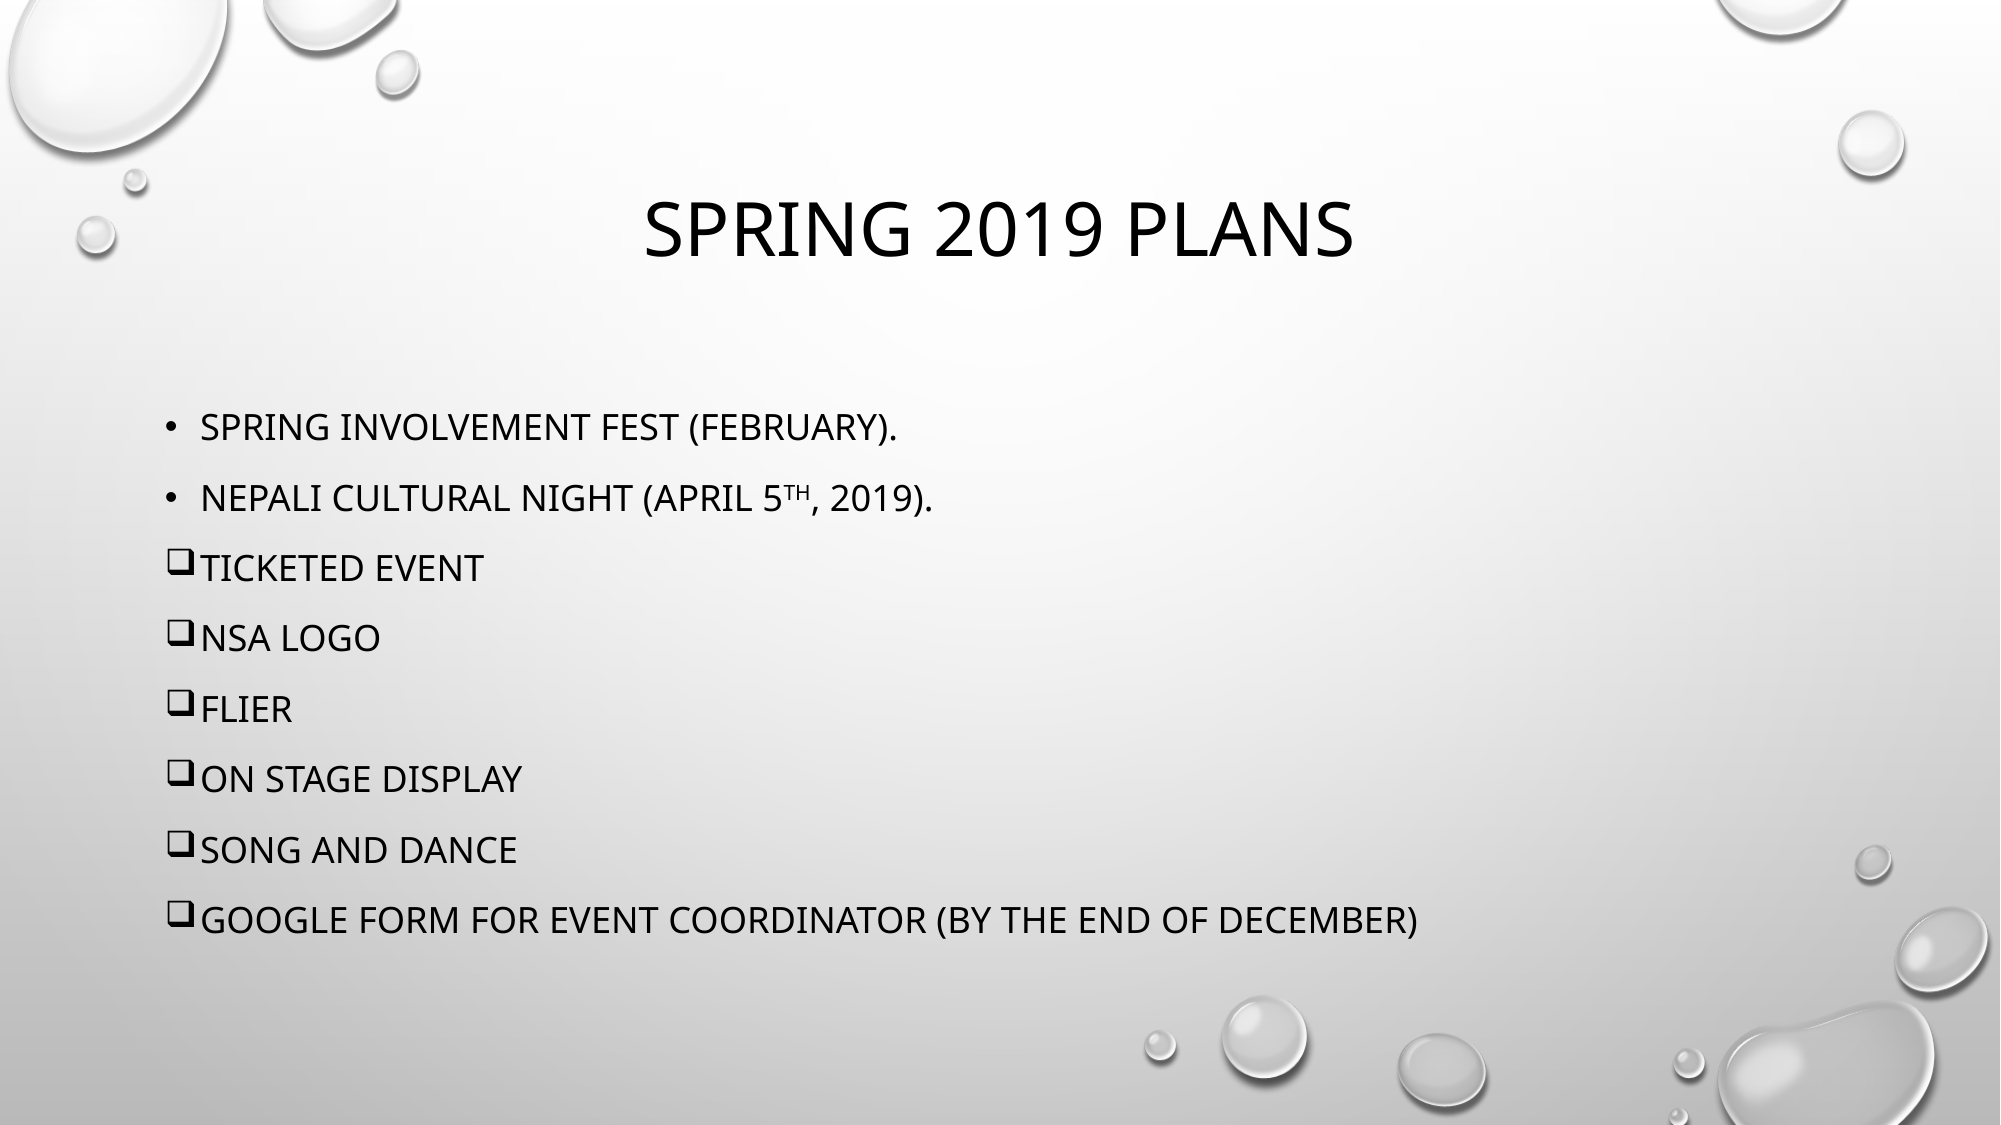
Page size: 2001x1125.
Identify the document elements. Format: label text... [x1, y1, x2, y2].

title Spring 2019 plans [149, 101, 1851, 364]
picture [0, 0, 2000, 1125]
list Spring involvement fest (February). Nepali cultural night (April 5th, 2019). Ticketed event NSA logo Flier On stage display Song and dance Google form for event coordinator (by the end of December) [149, 388, 1850, 950]
